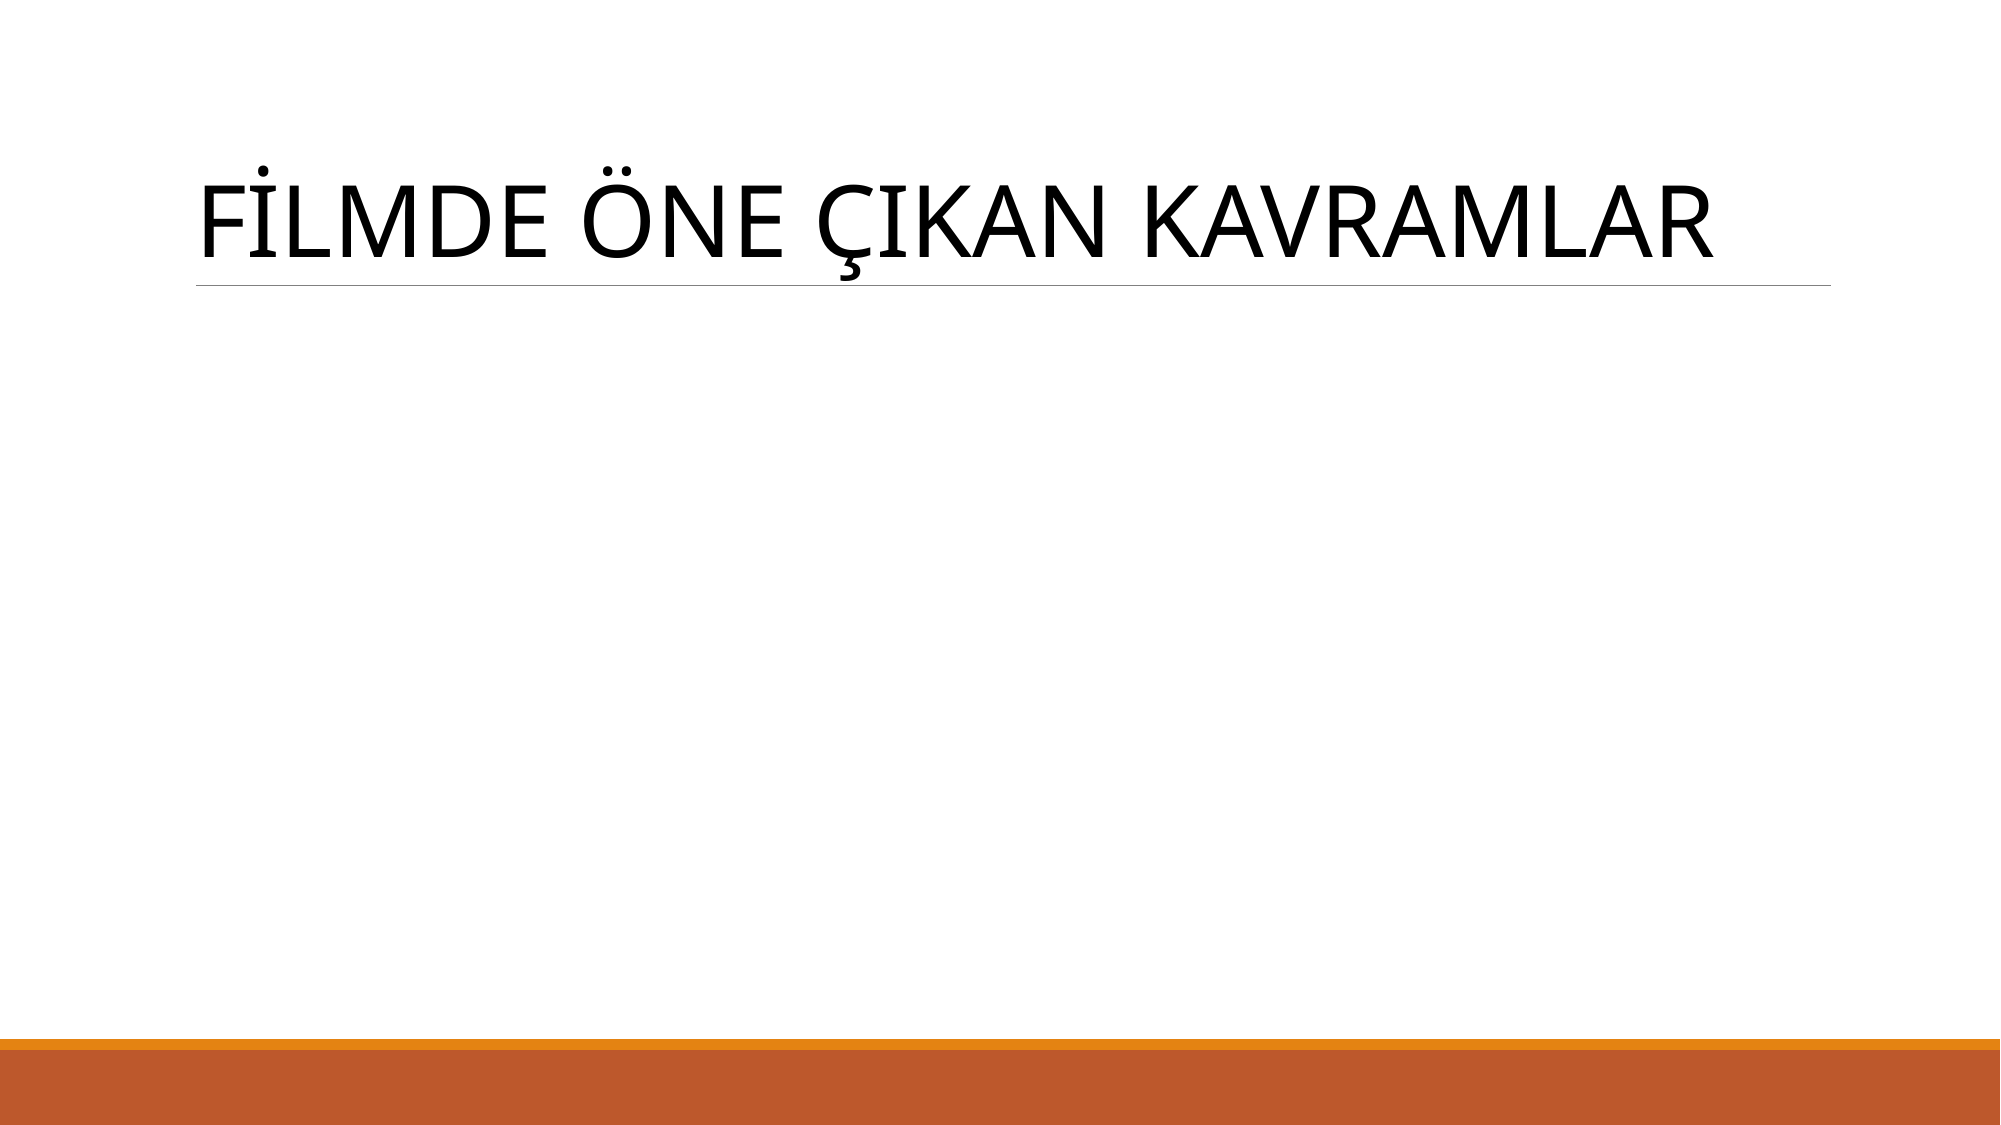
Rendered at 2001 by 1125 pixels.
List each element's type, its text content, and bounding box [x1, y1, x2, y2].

title FİLMDE ÖNE ÇIKAN KAVRAMLAR [180, 47, 1830, 285]
